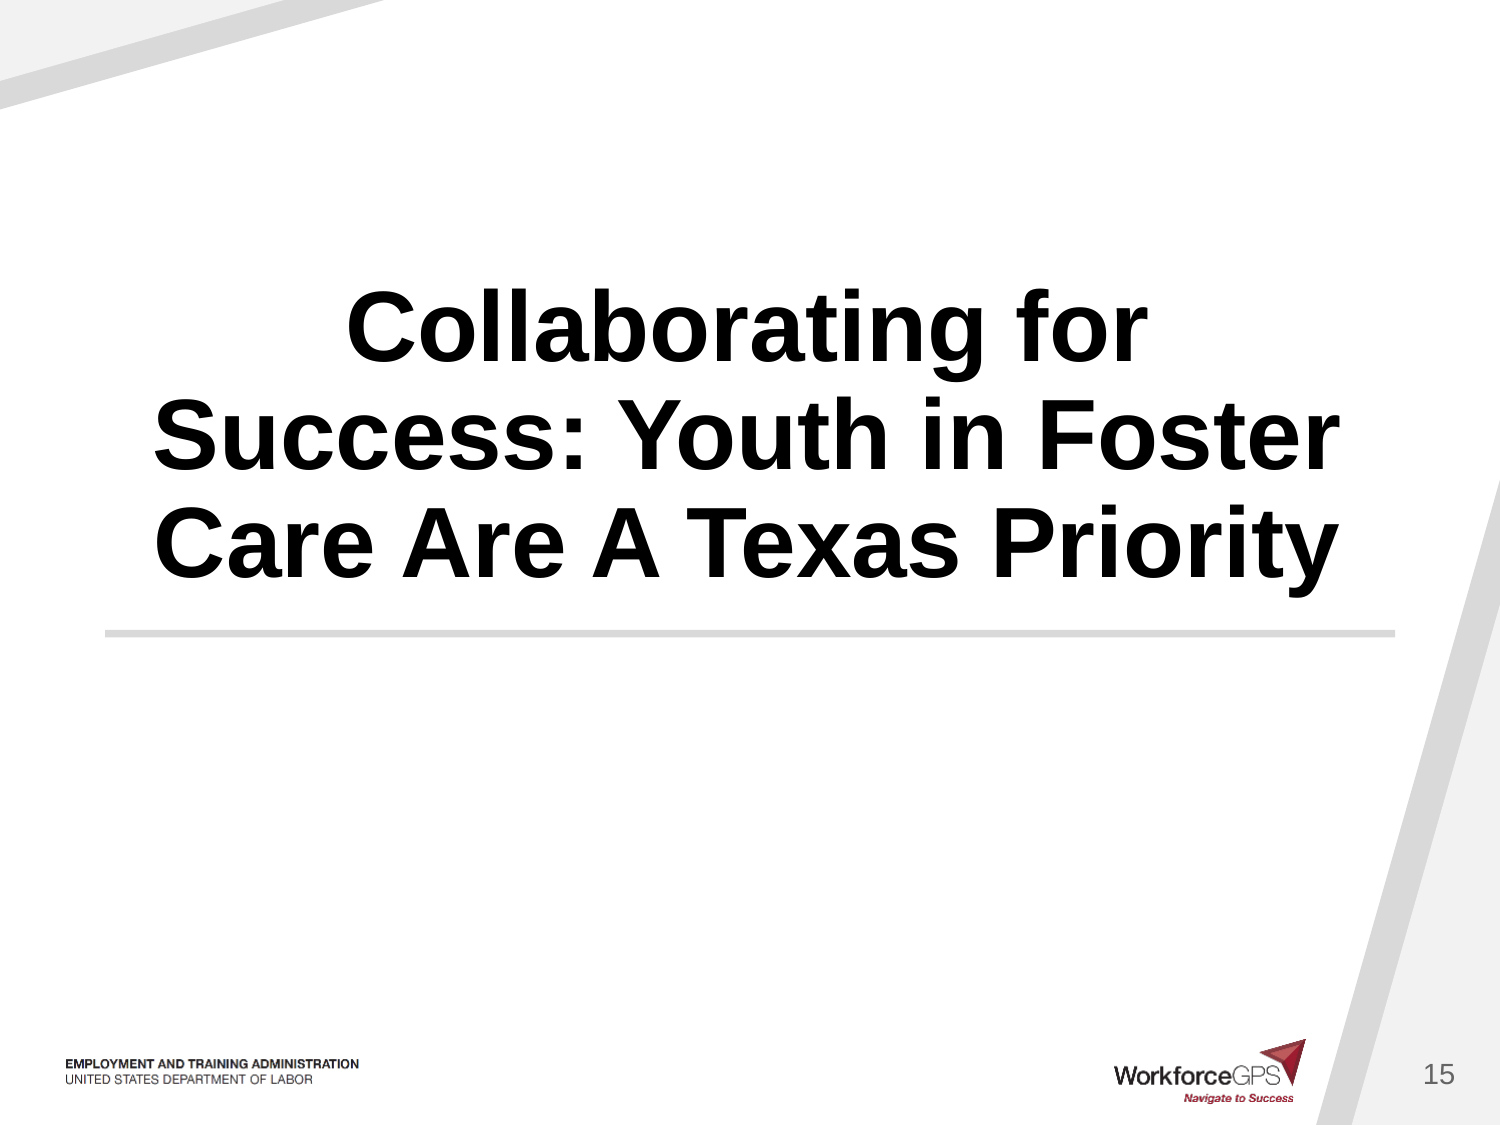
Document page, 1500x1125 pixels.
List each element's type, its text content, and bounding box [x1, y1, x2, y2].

picture [59, 1053, 370, 1092]
picture [1112, 1038, 1308, 1105]
slide_number 15 [1260, 1042, 1471, 1103]
title Collaborating for Success: Youth in Foster Care Are A Texas Priority [102, 138, 1393, 607]
